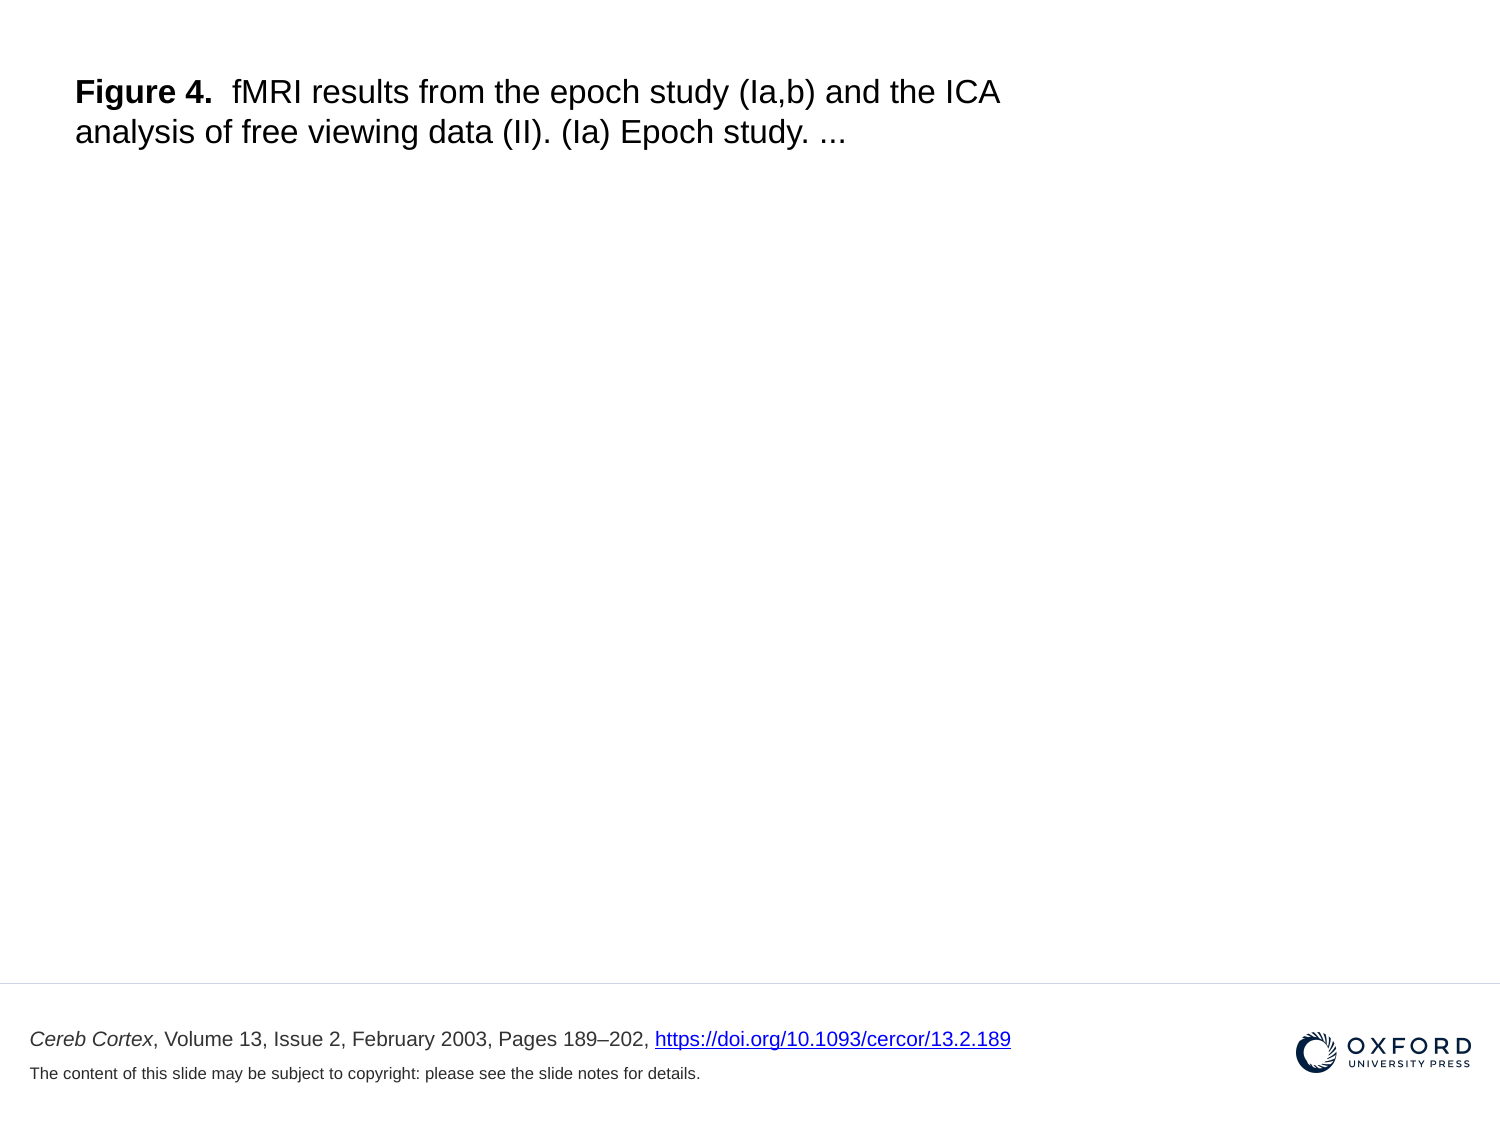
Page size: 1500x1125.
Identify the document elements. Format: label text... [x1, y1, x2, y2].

title Figure 4. fMRI results from the epoch study (Ia,b) and the ICA analysis of free viewing data (II). (Ia) Epoch study. ... [75, 69, 1078, 171]
picture [1296, 1032, 1471, 1073]
footer Cereb Cortex, Volume 13, Issue 2, February 2003, Pages 189–202, https://doi.org/10.1093/cercor/13.2.189 The content of this slide may be subject to copyright: please see the slide notes for details. [0, 983, 1260, 1125]
